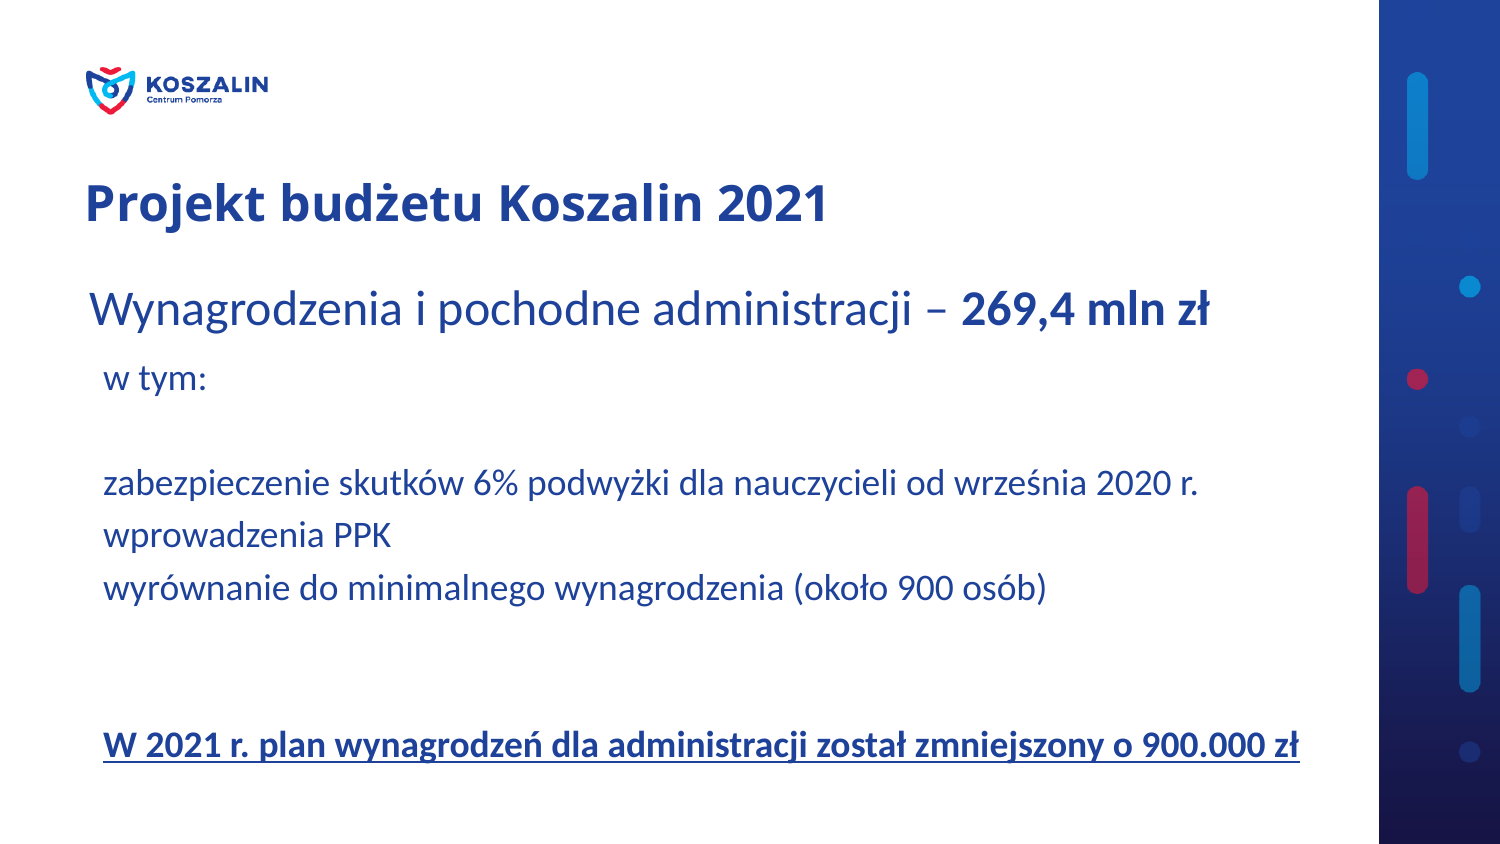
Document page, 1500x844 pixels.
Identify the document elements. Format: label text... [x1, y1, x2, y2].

text_box Projekt budżetu Koszalin 2021 [70, 163, 1325, 239]
text_box Wynagrodzenia i pochodne administracji – 269,4 mln zł [17, 268, 1283, 343]
picture [0, 0, 1500, 844]
text_box w tym: zabezpieczenie skutków 6% podwyżki dla nauczycieli od września 2020 r. wprowadzenia PPK wyrównanie do minimalnego wynagrodzenia (około 900 osób) W 2021 r. plan wynagrodzeń dla administracji został zmniejszony o 900.000 zł [88, 345, 1439, 818]
